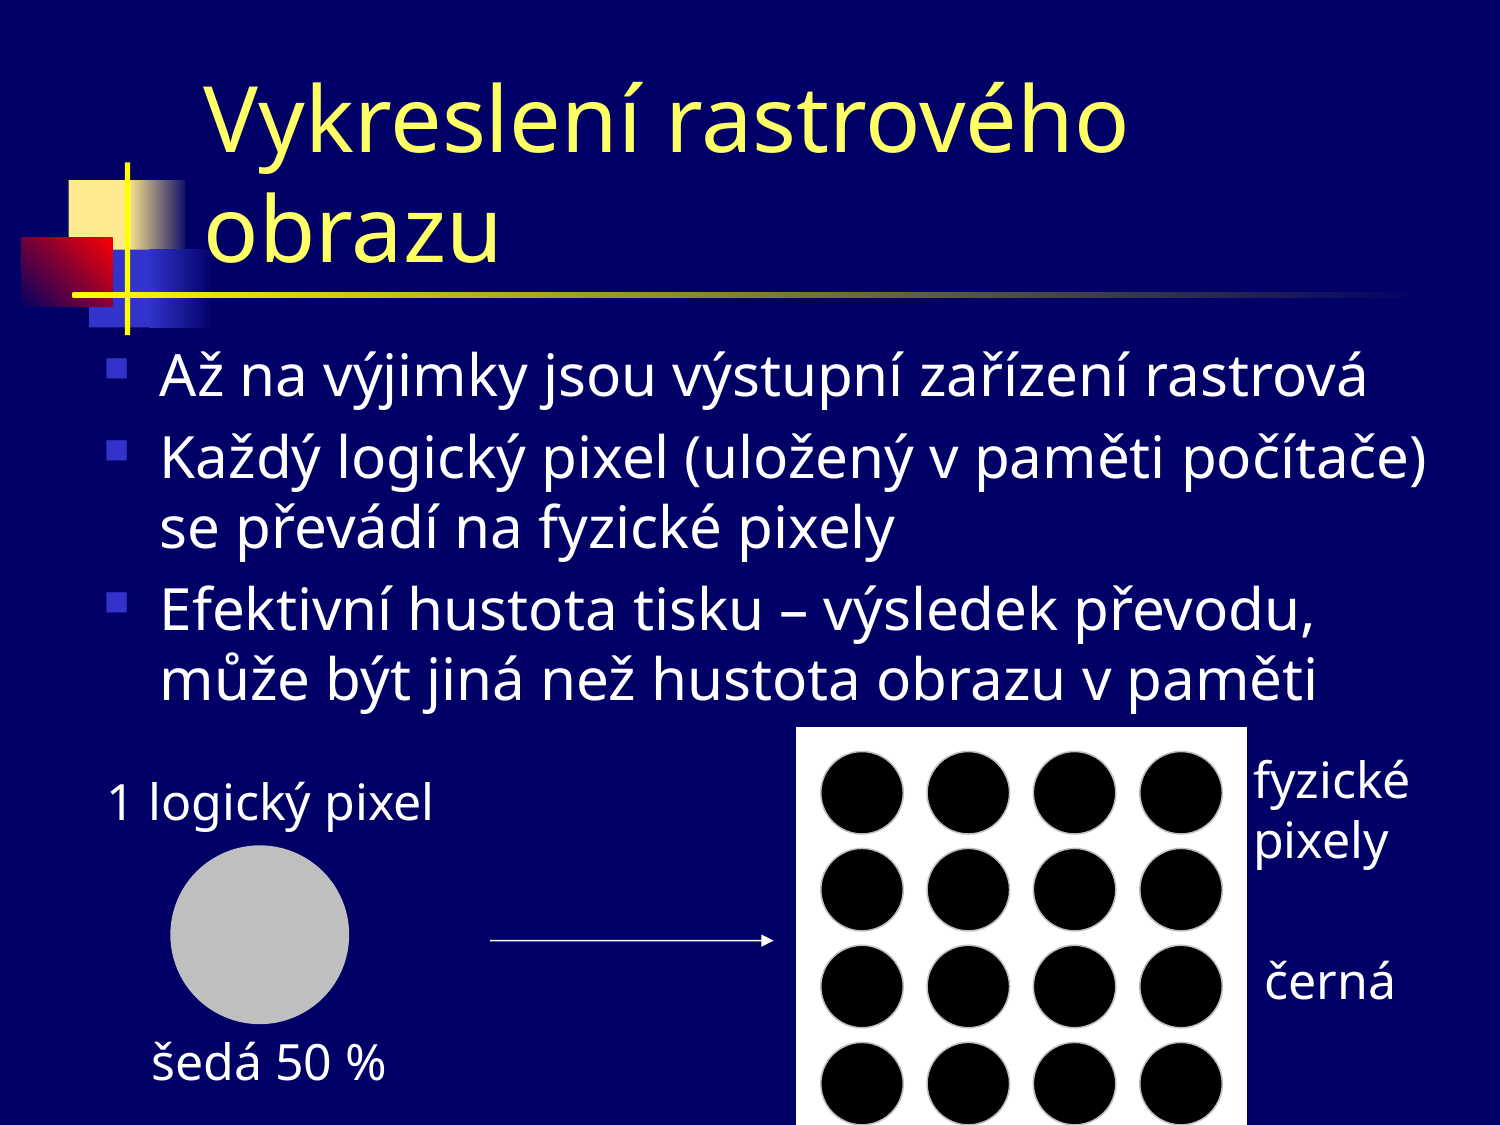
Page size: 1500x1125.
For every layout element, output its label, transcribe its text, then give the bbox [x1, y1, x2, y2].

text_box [100, 727, 1423, 1125]
list Až na výjimky jsou výstupní zařízení rastrová Každý logický pixel (uložený v paměti počítače) se převádí na fyzické pixely Efektivní hustota tisku – výsledek převodu, může být jiná než hustota obrazu v paměti [88, 331, 1469, 740]
title Vykreslení rastrového obrazu [188, 101, 1468, 289]
